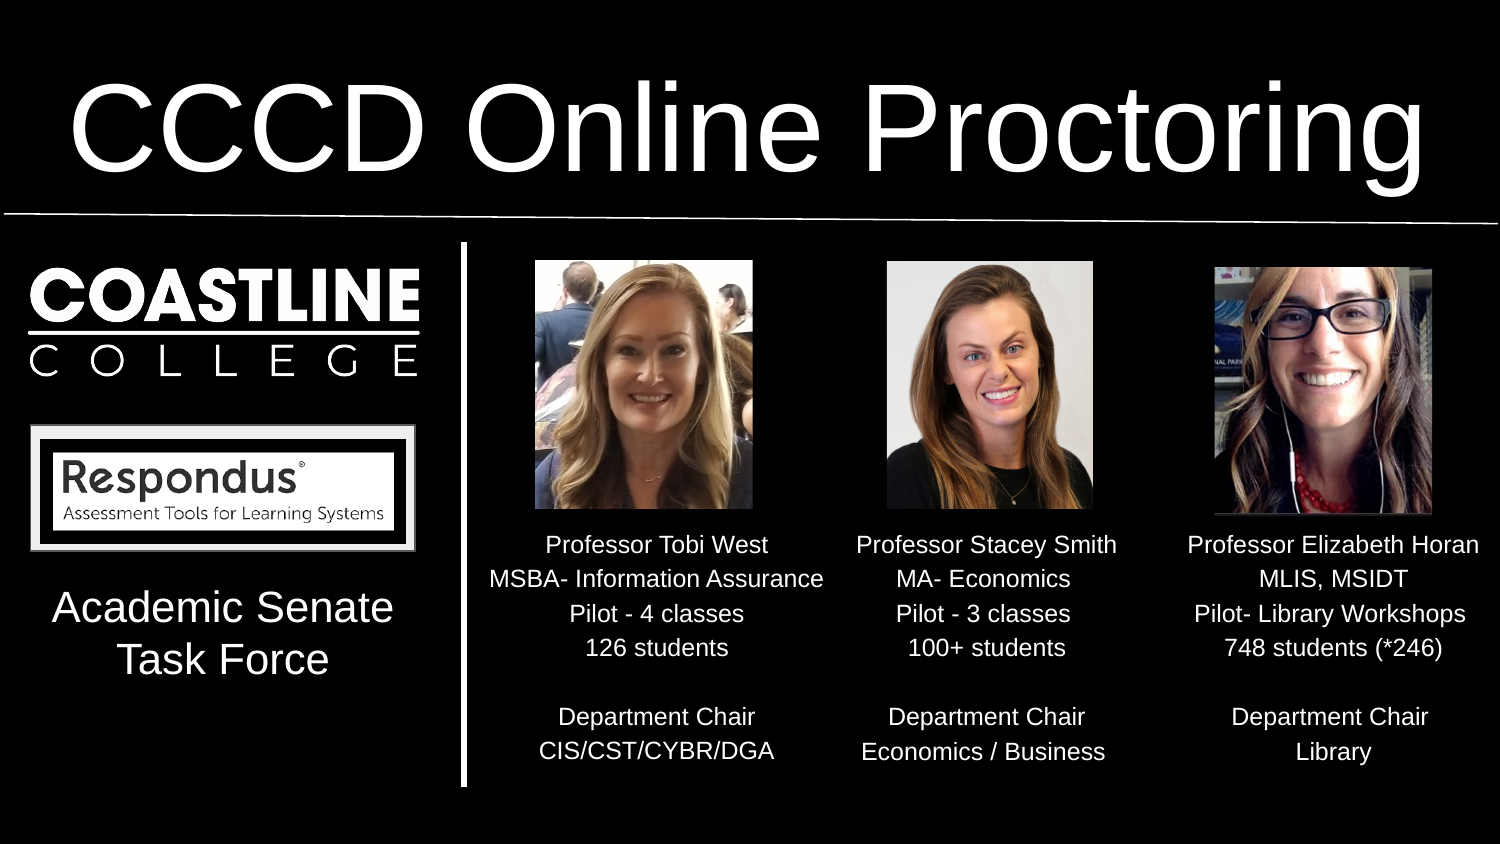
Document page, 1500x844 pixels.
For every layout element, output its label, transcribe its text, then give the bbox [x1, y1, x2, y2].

picture [15, 260, 431, 386]
text_box [30, 425, 416, 552]
text_box Professor Tobi West MSBA- Information Assurance Pilot - 4 classes 126 students Department Chair CIS/CST/CYBR/DGA [464, 508, 850, 815]
text_box Academic Senate Task Force [35, 563, 411, 699]
text_box Professor Elizabeth Horan MLIS, MSIDT Pilot- Library Workshops 748 students (*246) Department Chair Library [1169, 509, 1499, 844]
picture [886, 260, 1094, 509]
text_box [3, 213, 1499, 224]
picture [534, 260, 753, 510]
picture [1214, 267, 1433, 517]
text_box Professor Stacey Smith MA- Economics Pilot - 3 classes 100+ students Department Chair Economics / Business [836, 509, 1138, 844]
picture [40, 439, 406, 544]
text_box CCCD Online Proctoring [30, 31, 1467, 212]
